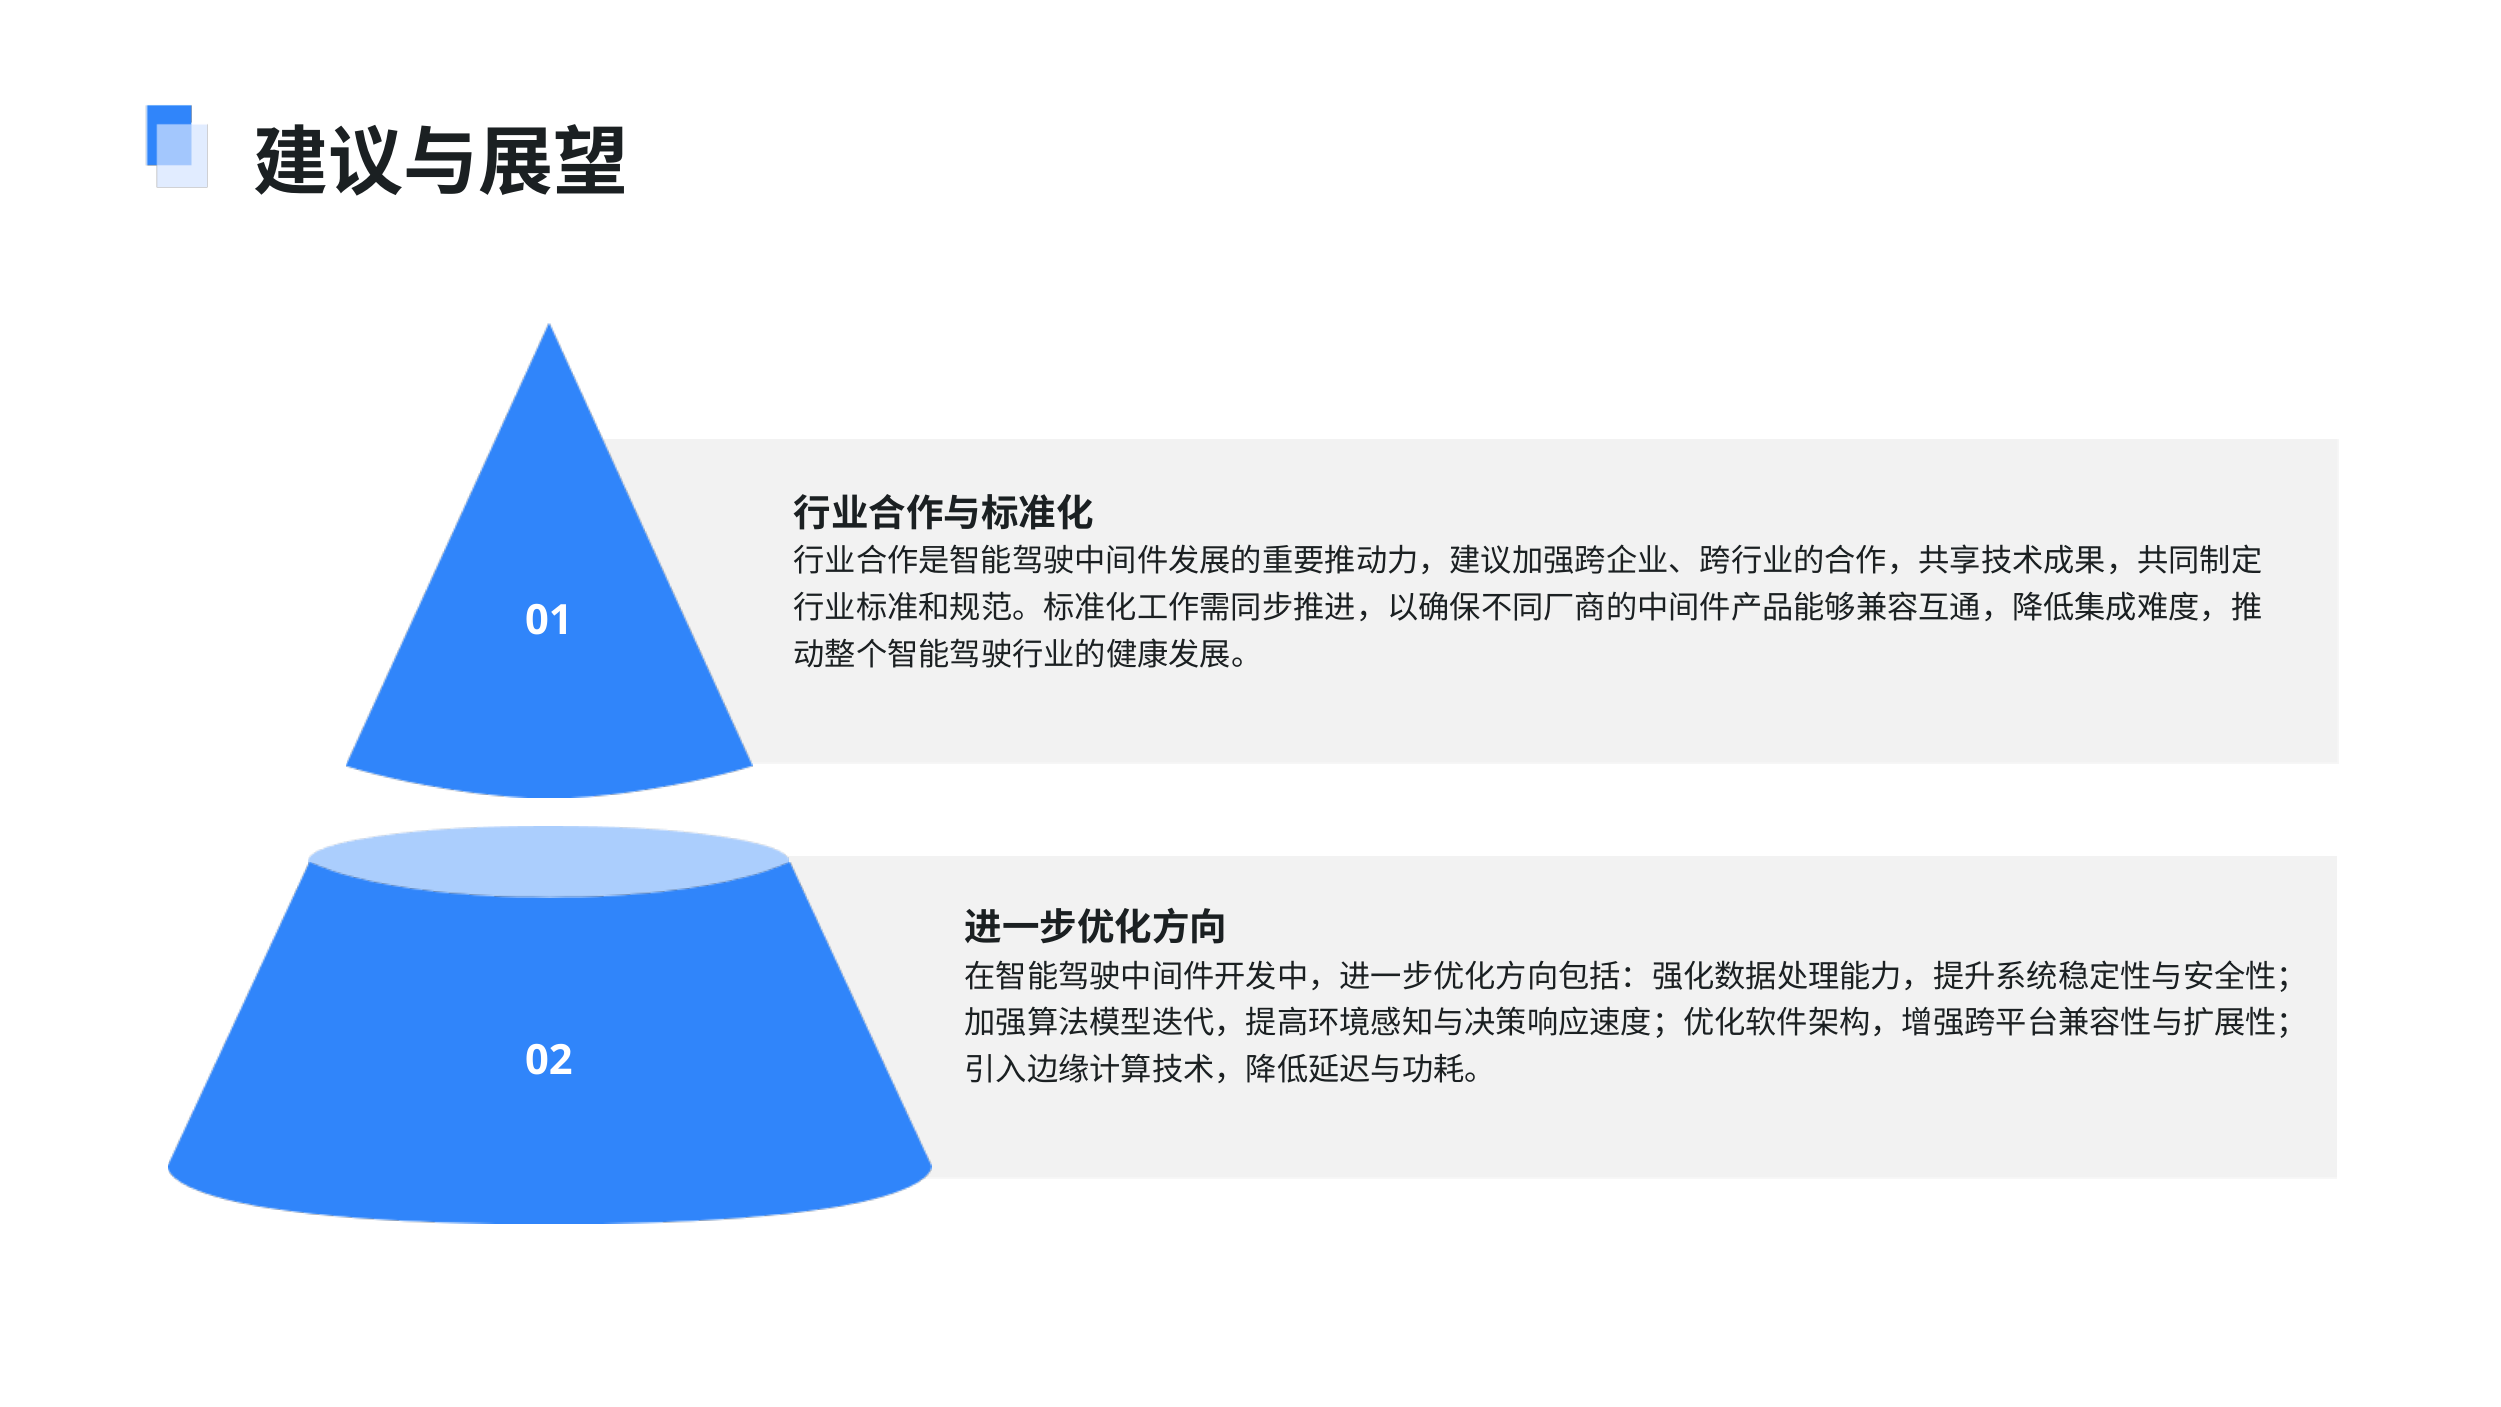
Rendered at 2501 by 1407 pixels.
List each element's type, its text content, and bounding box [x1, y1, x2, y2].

text_box 建议与展望 [253, 78, 2394, 216]
picture [124, 74, 225, 216]
picture [346, 323, 2339, 798]
picture [167, 826, 2337, 1224]
